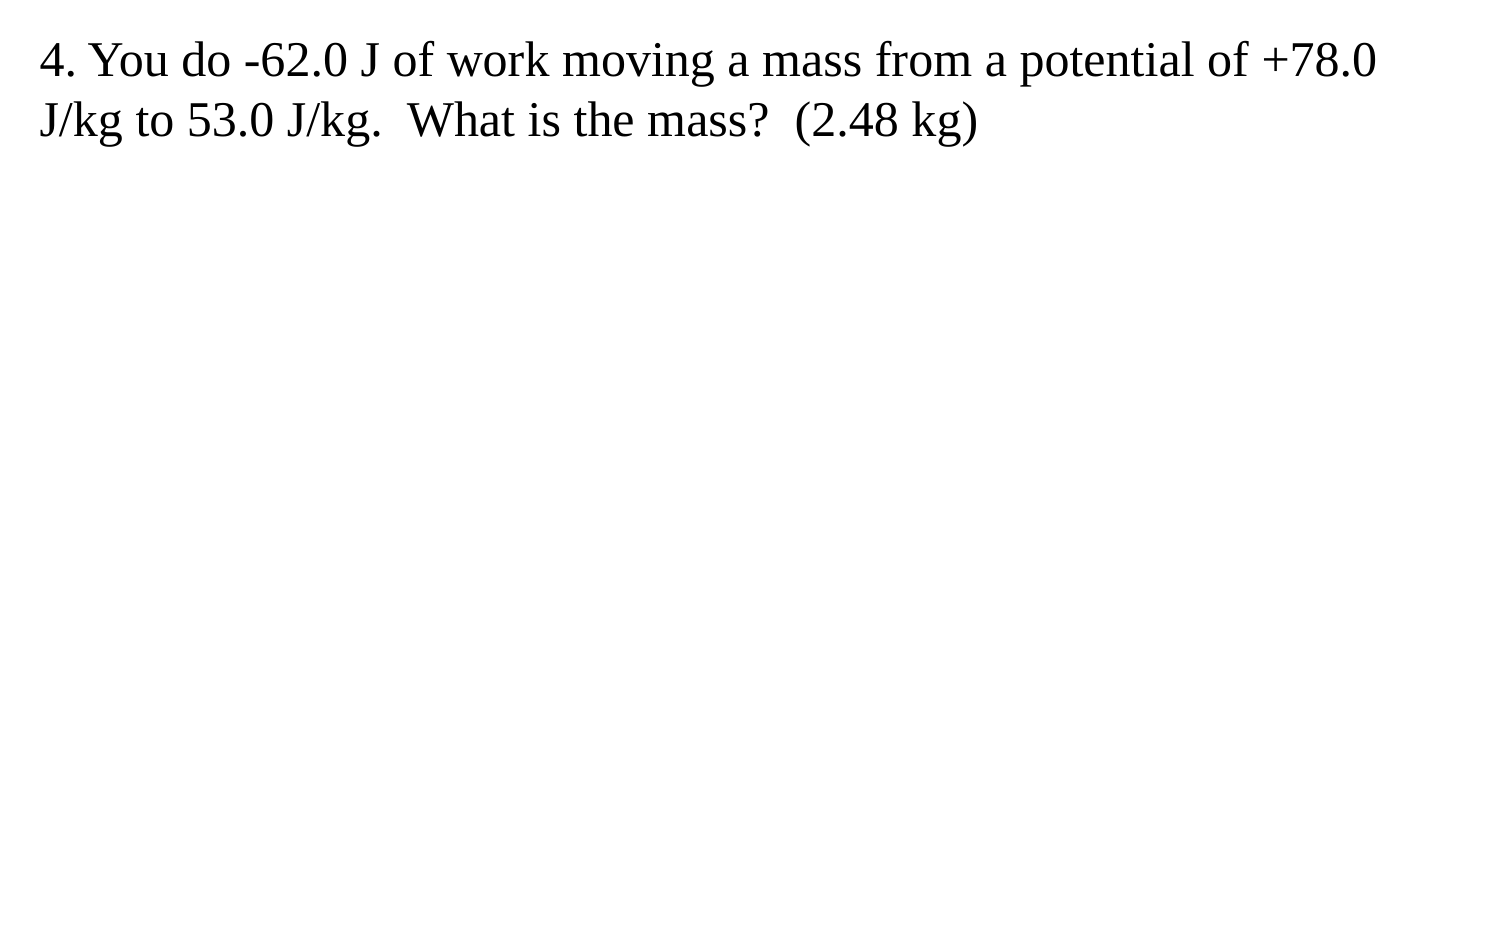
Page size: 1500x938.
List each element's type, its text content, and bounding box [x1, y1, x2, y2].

text_box 4. You do -62.0 J of work moving a mass from a potential of +78.0 J/kg to 53.0 J/kg. What is the mass? (2.48 kg) [24, 18, 1463, 214]
